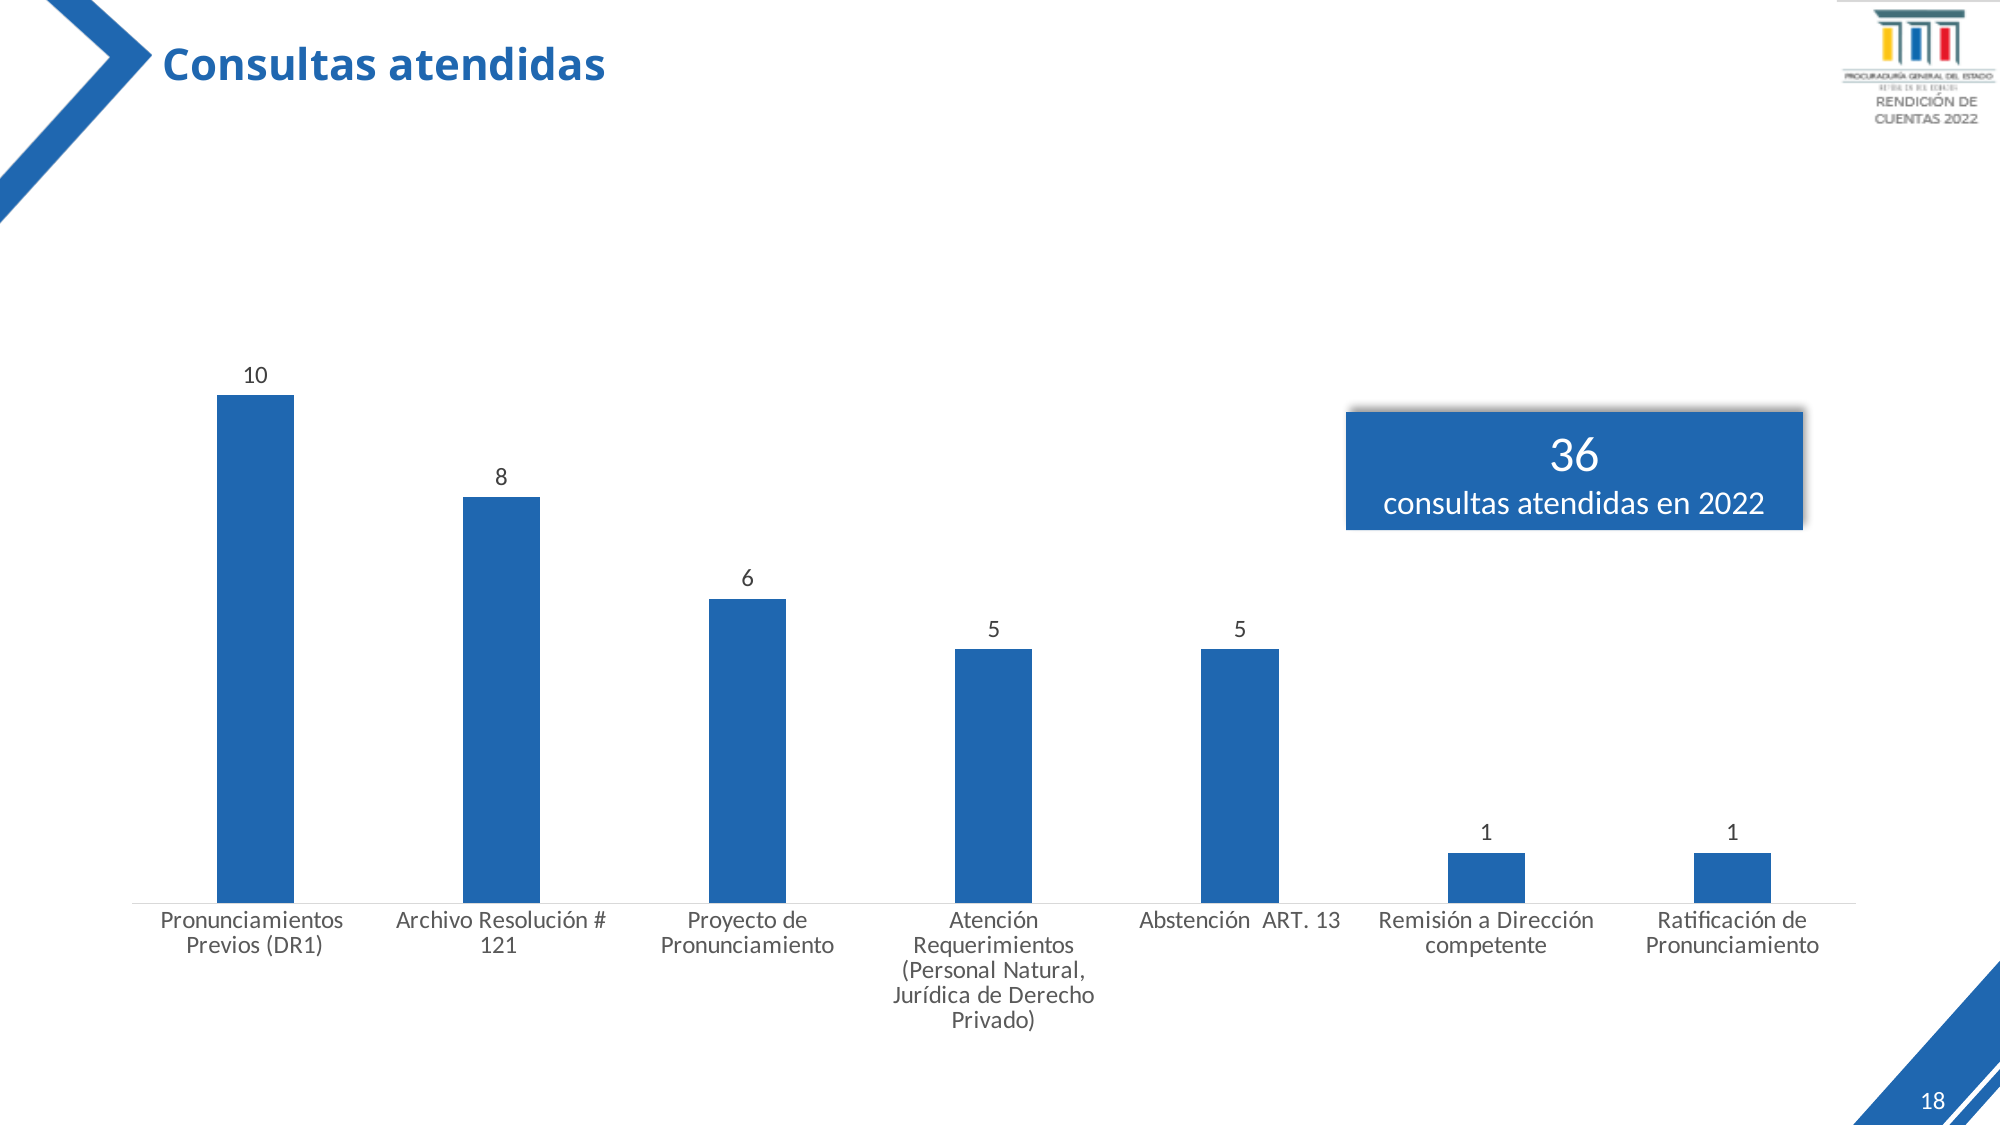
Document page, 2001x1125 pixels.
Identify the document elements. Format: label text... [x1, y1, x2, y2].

picture [0, 0, 153, 275]
text_box Consultas atendidas [148, 28, 1501, 97]
slide_number 18 [1891, 1069, 1975, 1125]
chart [96, 278, 1892, 1050]
picture [1836, 0, 2000, 147]
